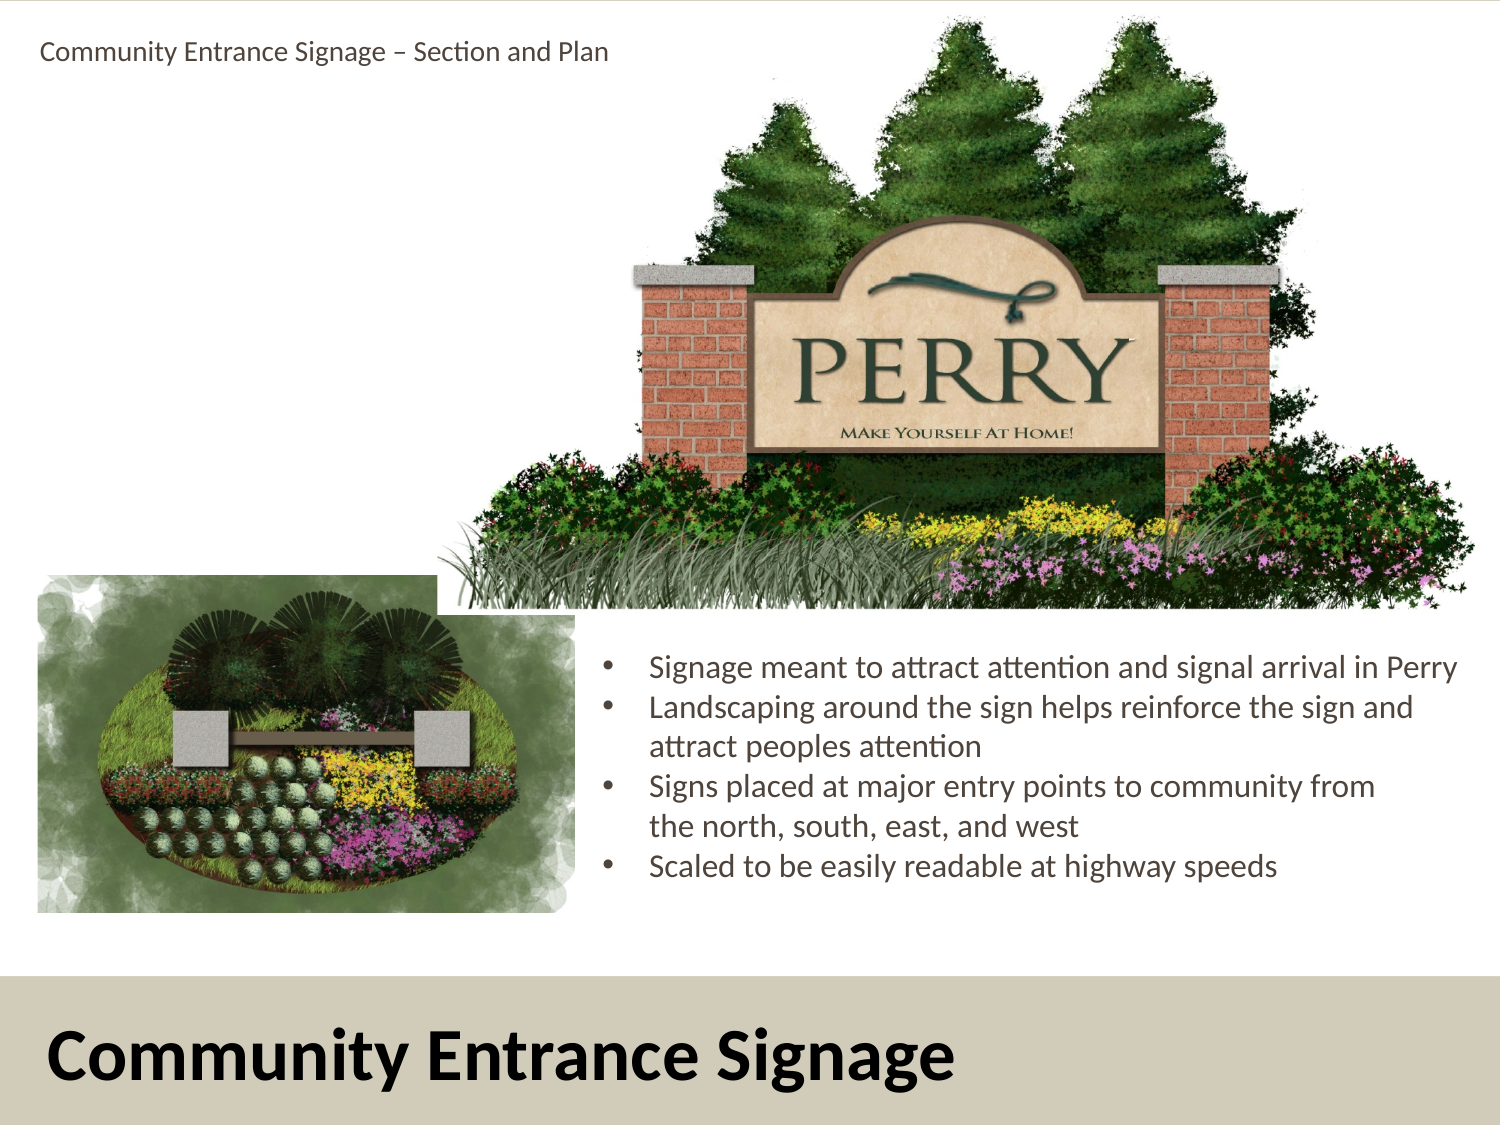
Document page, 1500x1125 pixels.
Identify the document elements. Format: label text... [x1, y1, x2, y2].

picture [37, 12, 1476, 913]
text_box Signage meant to attract attention and signal arrival in Perry Landscaping around the sign helps reinforce the sign and attract peoples attention Signs placed at major entry points to community from the north, south, east, and west Scaled to be easily readable at highway speeds [587, 637, 1500, 972]
text_box Community Entrance Signage – Section and Plan [24, 24, 432, 75]
text_box Community Entrance Signage [32, 997, 1446, 1103]
text_box [0, 0, 1500, 978]
